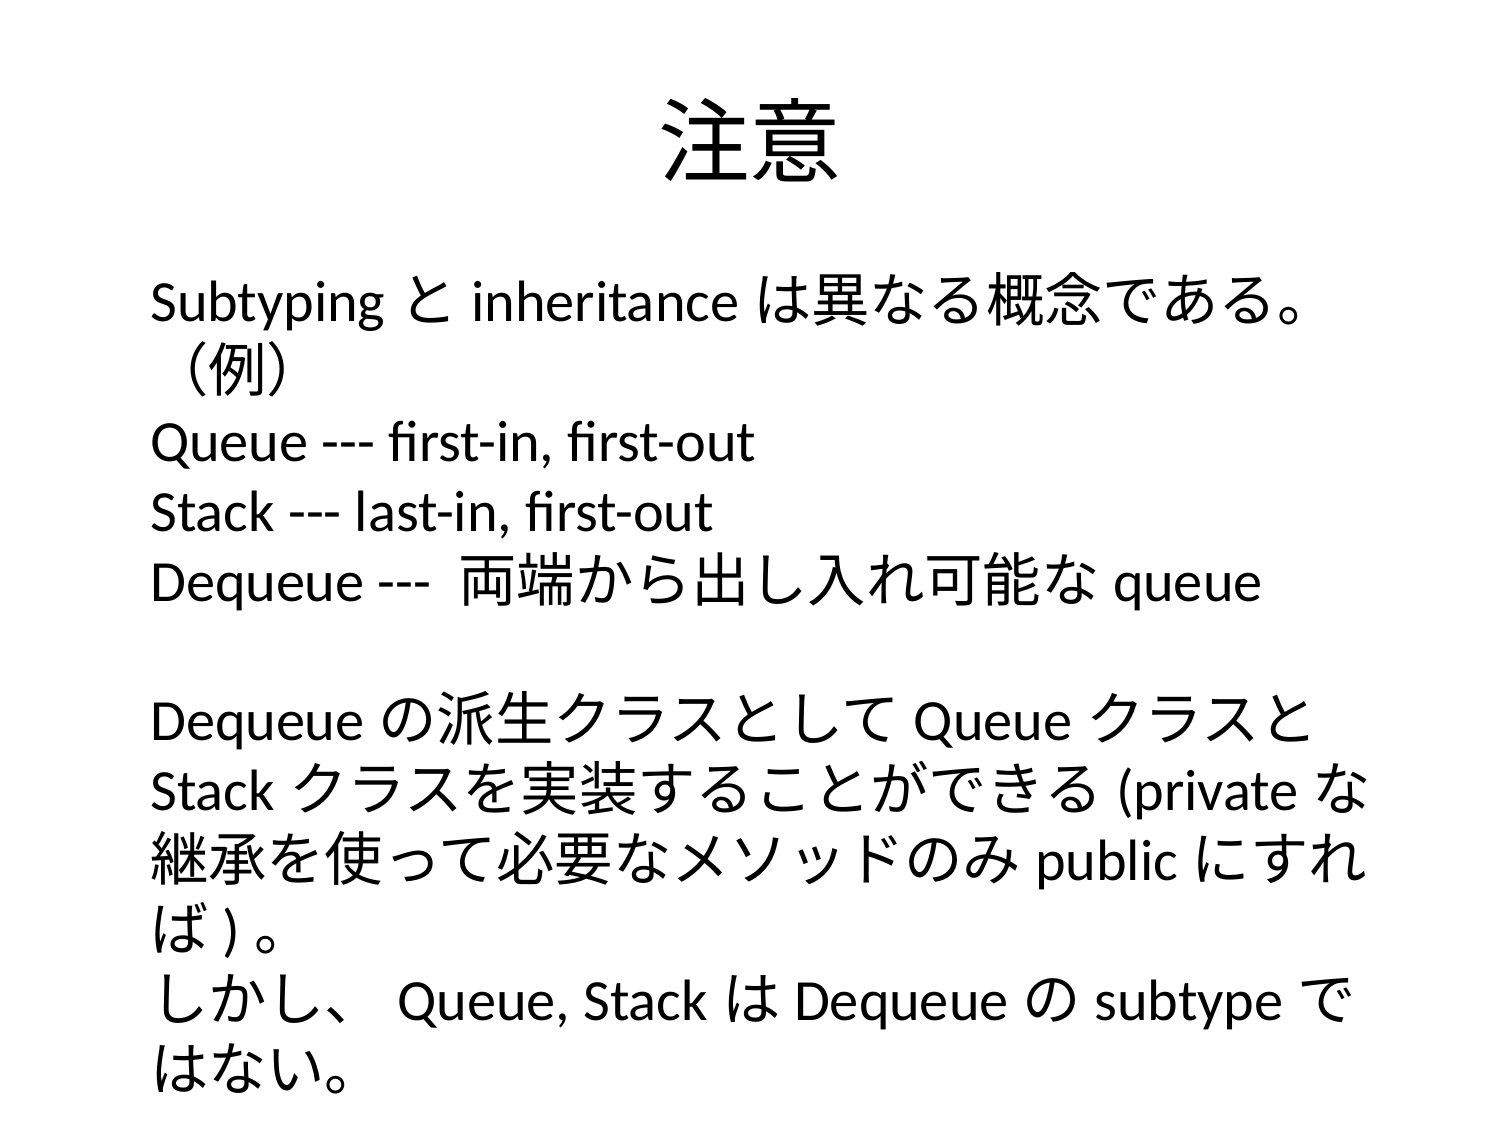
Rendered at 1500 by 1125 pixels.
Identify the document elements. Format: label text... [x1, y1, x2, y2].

text_box Subtypingとinheritanceは異なる概念である。 （例） Queue --- first-in, first-out Stack --- last-in, first-out Dequeue --- 両端から出し入れ可能なqueue Dequeueの派生クラスとしてQueueクラスとStackクラスを実装することができる(privateな継承を使って必要なメソッドのみpublicにすれば)。 しかし、Queue, StackはDequeueのsubtypeではない。 [135, 255, 1400, 1110]
title 注意 [75, 45, 1425, 233]
